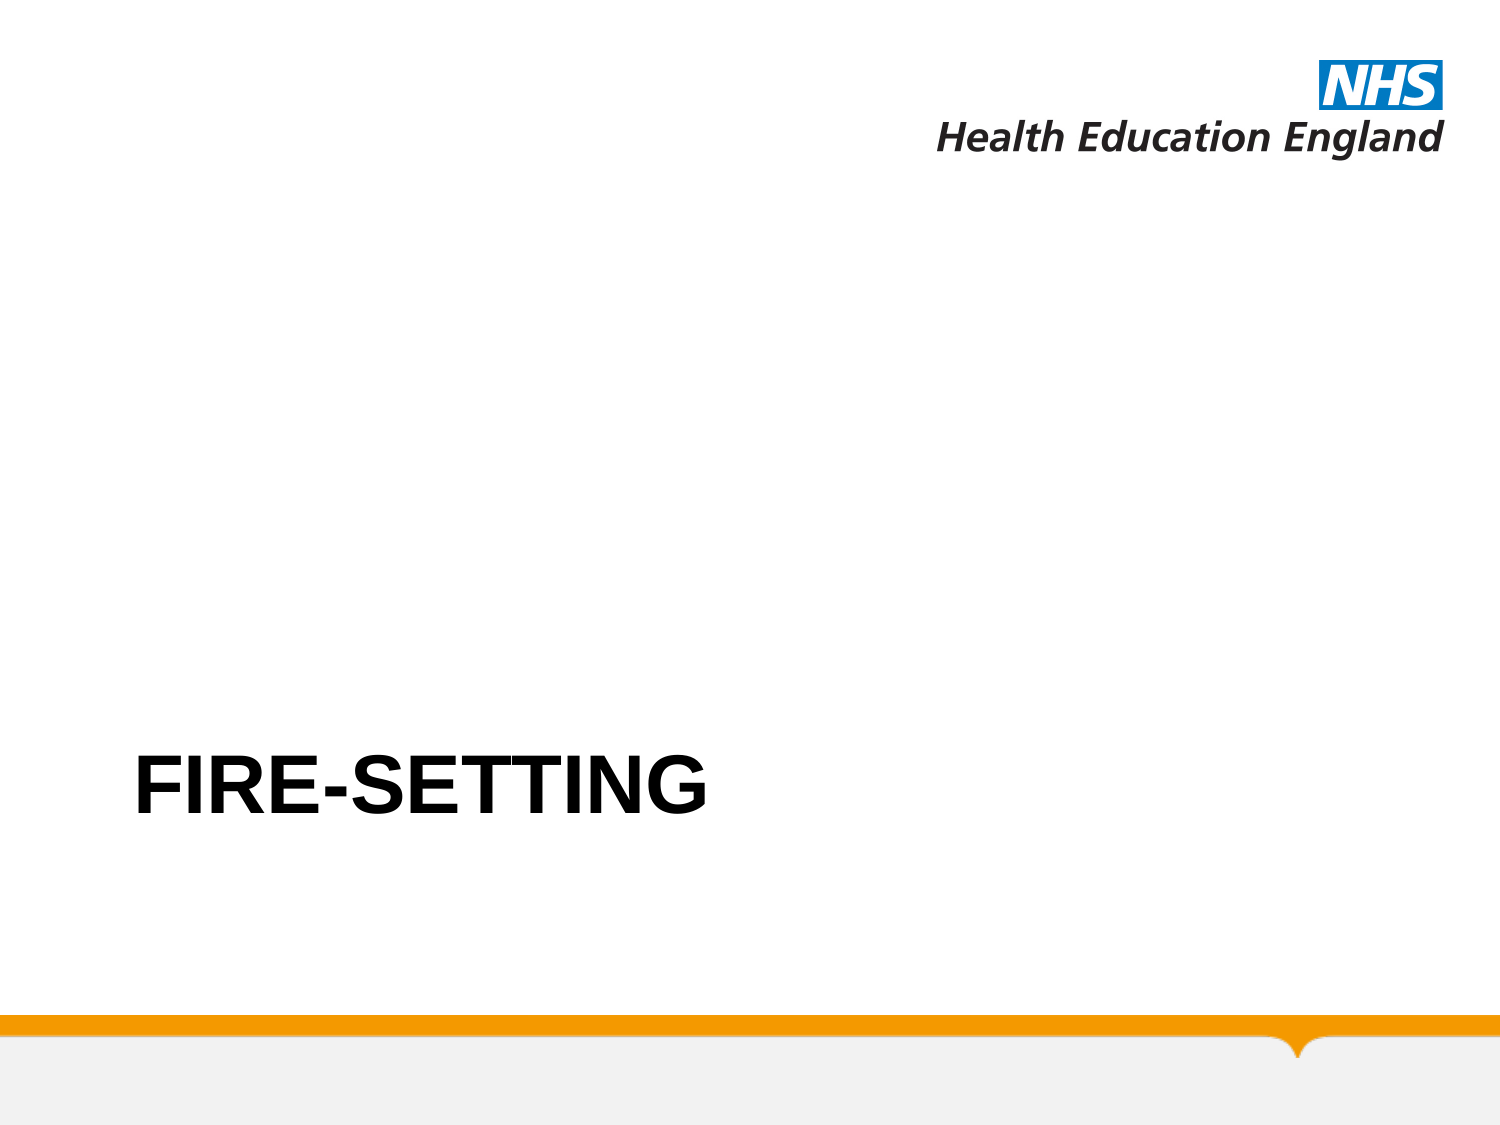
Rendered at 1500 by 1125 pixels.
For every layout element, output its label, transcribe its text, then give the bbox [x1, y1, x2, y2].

title Fire-setting [118, 722, 1394, 947]
picture [936, 59, 1445, 161]
